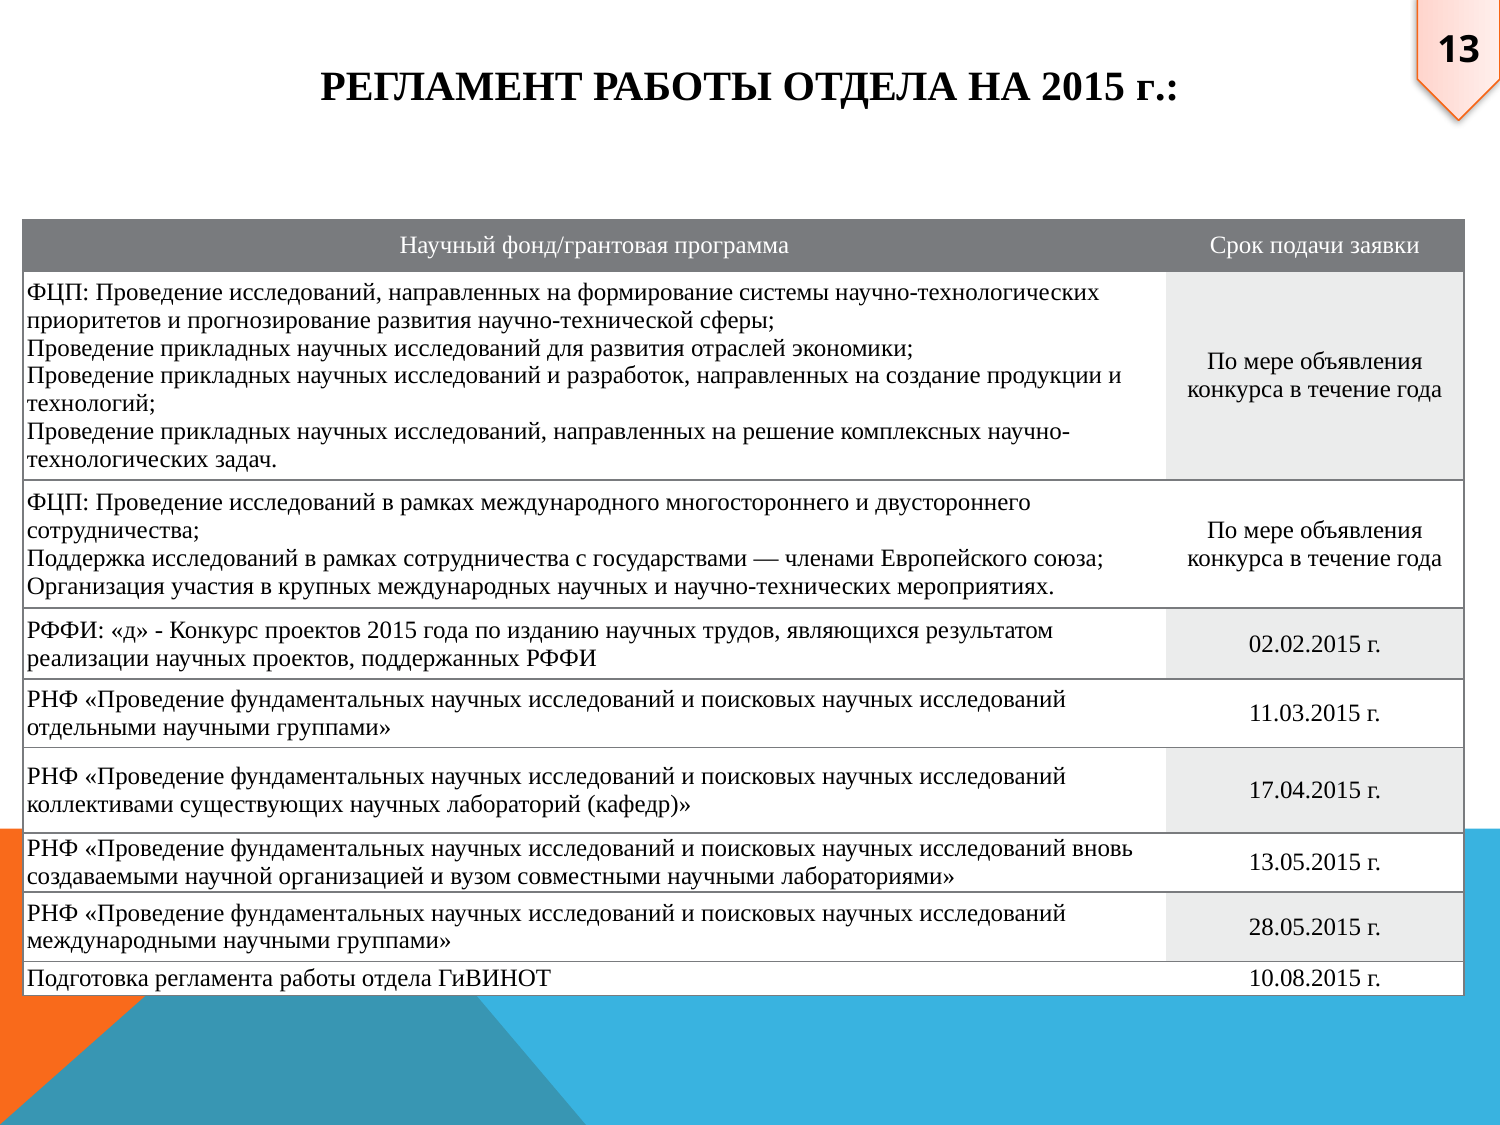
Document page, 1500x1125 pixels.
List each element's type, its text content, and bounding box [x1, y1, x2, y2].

table_cell РНФ «Проведение фундаментальных научных исследований и поисковых научных исследований вновь создаваемыми научной организацией и вузом совместными научными лабораториями» [24, 834, 1166, 891]
table_cell РФФИ: «д» - Конкурс проектов 2015 года по изданию научных трудов, являющихся результатом реализации научных проектов, поддержанных РФФИ [24, 609, 1166, 678]
table_cell 17.04.2015 г. [1166, 748, 1463, 832]
table_cell РНФ «Проведение фундаментальных научных исследований и поисковых научных исследований отдельными научными группами» [24, 680, 1166, 747]
table_cell 13.05.2015 г. [1166, 834, 1463, 891]
table_cell 28.05.2015 г. [1166, 893, 1463, 961]
title Регламент работы отдела на 2015 г.: [41, 42, 1453, 126]
table_cell ФЦП: Проведение исследований в рамках международного многостороннего и двустороннего сотрудничества; Поддержка исследований в рамках сотрудничества с государствами — членами Европейского союза; Организация участия в крупных международных научных и научно-технических мероприятиях. [24, 481, 1166, 607]
table_cell 11.03.2015 г. [1166, 680, 1463, 747]
table_cell РНФ «Проведение фундаментальных научных исследований и поисковых научных исследований коллективами существующих научных лабораторий (кафедр)» [24, 748, 1166, 832]
text_box 13 [1416, 0, 1500, 121]
table_cell РНФ «Проведение фундаментальных научных исследований и поисковых научных исследований международными научными группами» [24, 893, 1166, 961]
table_header Научный фонд/грантовая программа [24, 221, 1166, 270]
table_cell ФЦП: Проведение исследований, направленных на формирование системы научно-технологических приоритетов и прогнозирование развития научно-технической сферы; Проведение прикладных научных исследований для развития отраслей экономики; Проведение прикладных научных исследований и разработок, направленных на создание продукции и технологий; Проведение прикладных научных исследований, направленных на решение комплексных научно-технологических задач. [24, 272, 1166, 479]
table_cell 10.08.2015 г. [1166, 962, 1463, 995]
table_cell По мере объявления конкурса в течение года [1166, 272, 1463, 479]
table_cell 02.02.2015 г. [1166, 609, 1463, 678]
table_header Срок подачи заявки [1166, 221, 1463, 270]
table_cell Подготовка регламента работы отдела ГиВИНОТ [24, 962, 1166, 995]
table_cell По мере объявления конкурса в течение года [1166, 481, 1463, 607]
